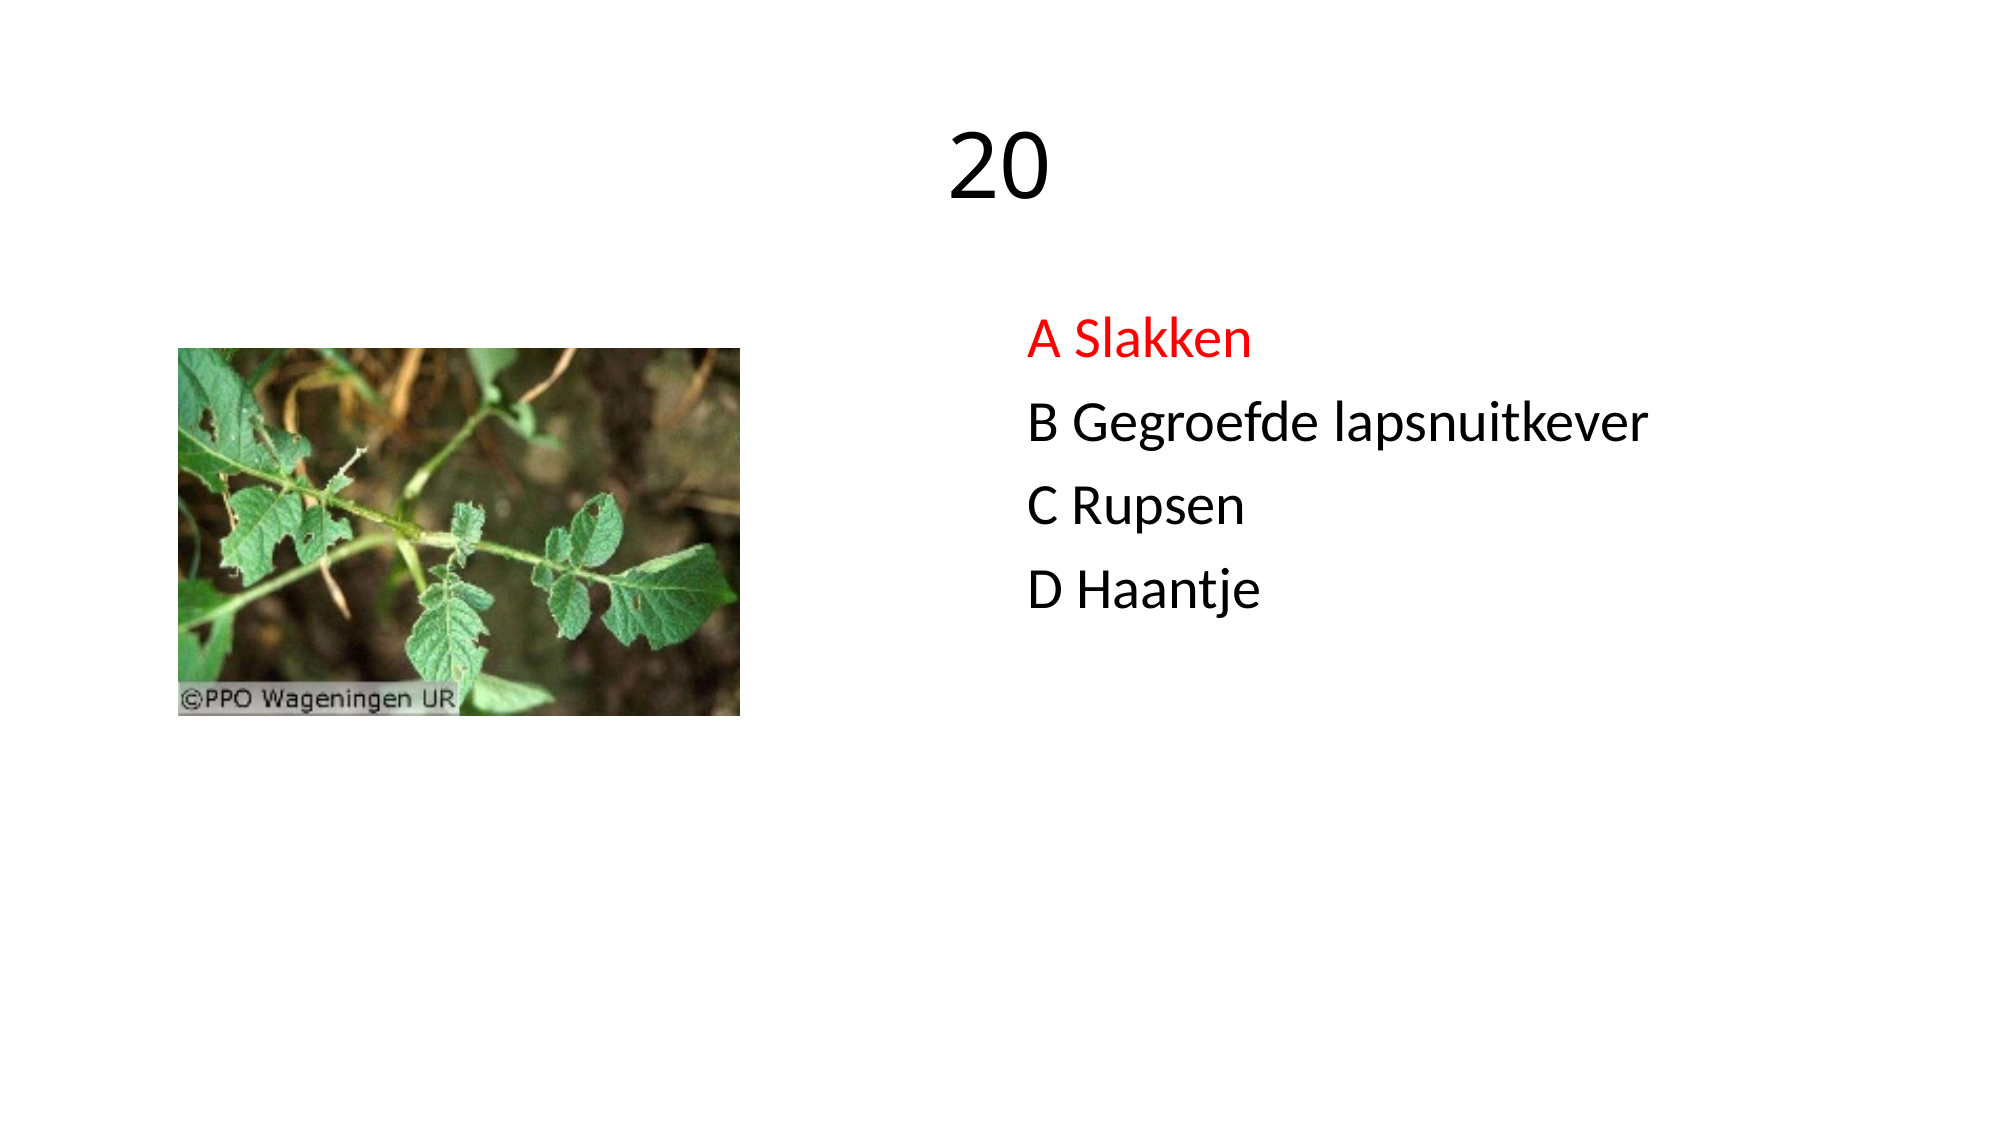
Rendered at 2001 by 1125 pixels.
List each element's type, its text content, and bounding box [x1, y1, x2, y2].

list A Slakken B Gegroefde lapsnuitkever C Rupsen D Haantje [1012, 299, 1863, 1014]
title 20 [137, 59, 1863, 278]
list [178, 348, 740, 717]
